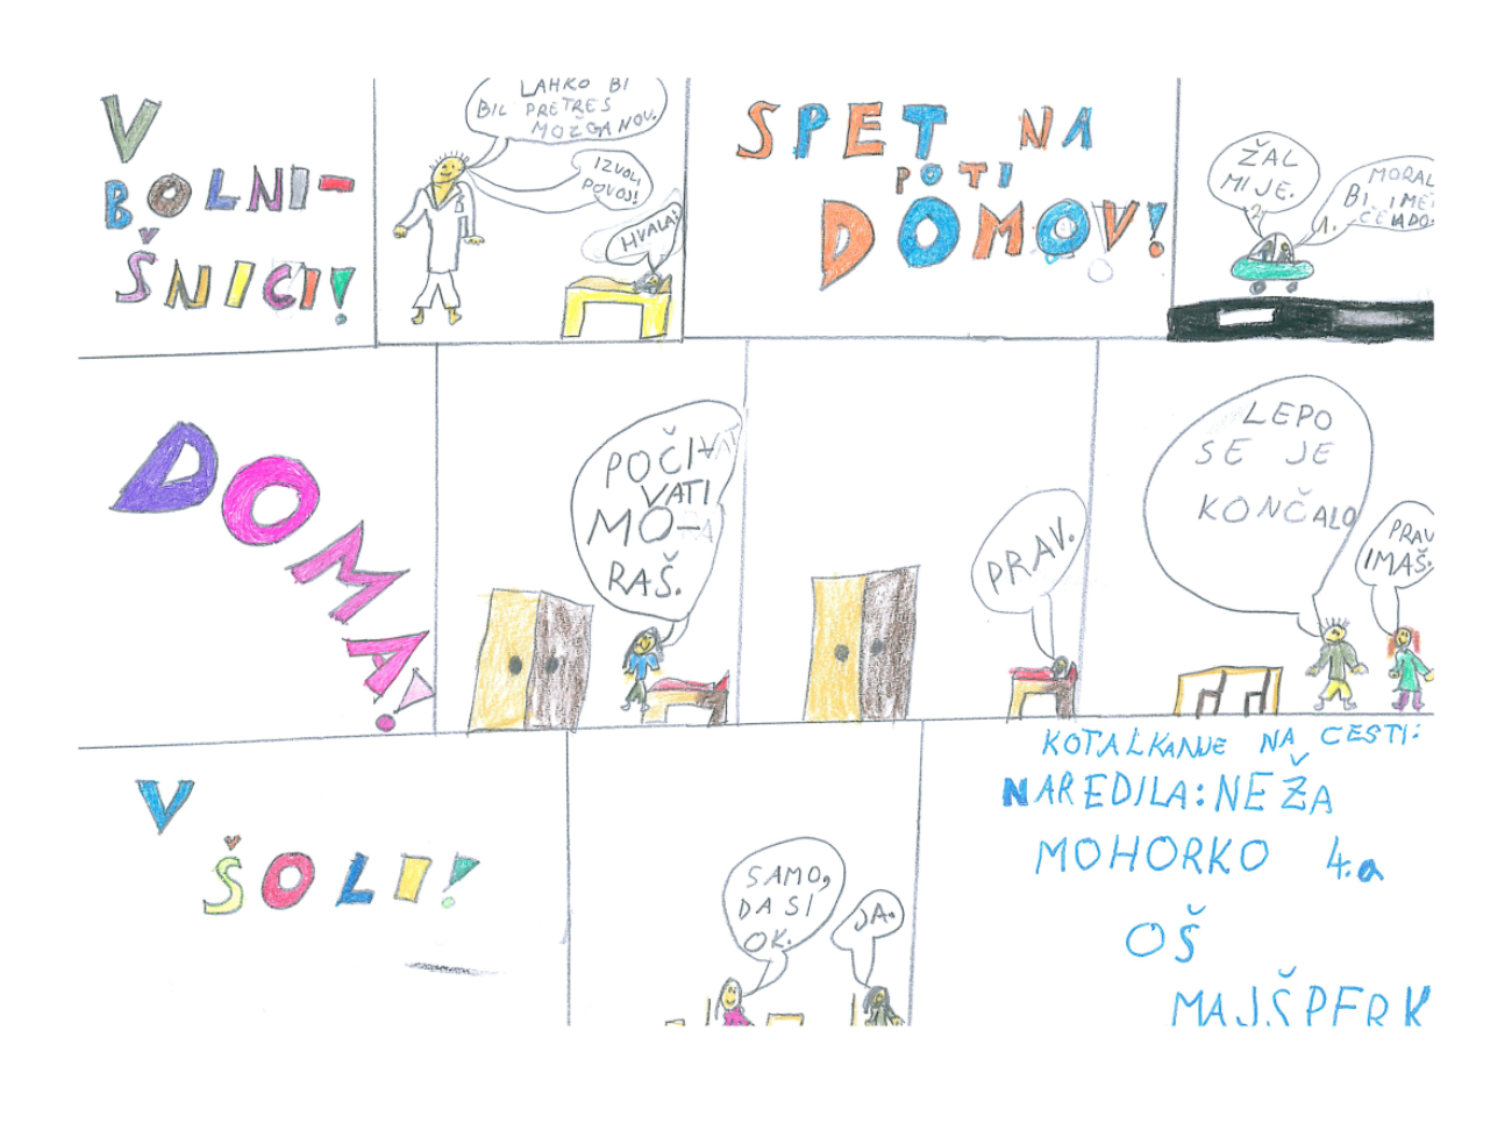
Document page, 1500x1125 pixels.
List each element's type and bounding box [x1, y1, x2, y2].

picture [66, 68, 266, 1044]
picture [1245, 68, 1447, 1044]
list [266, 0, 1245, 1125]
